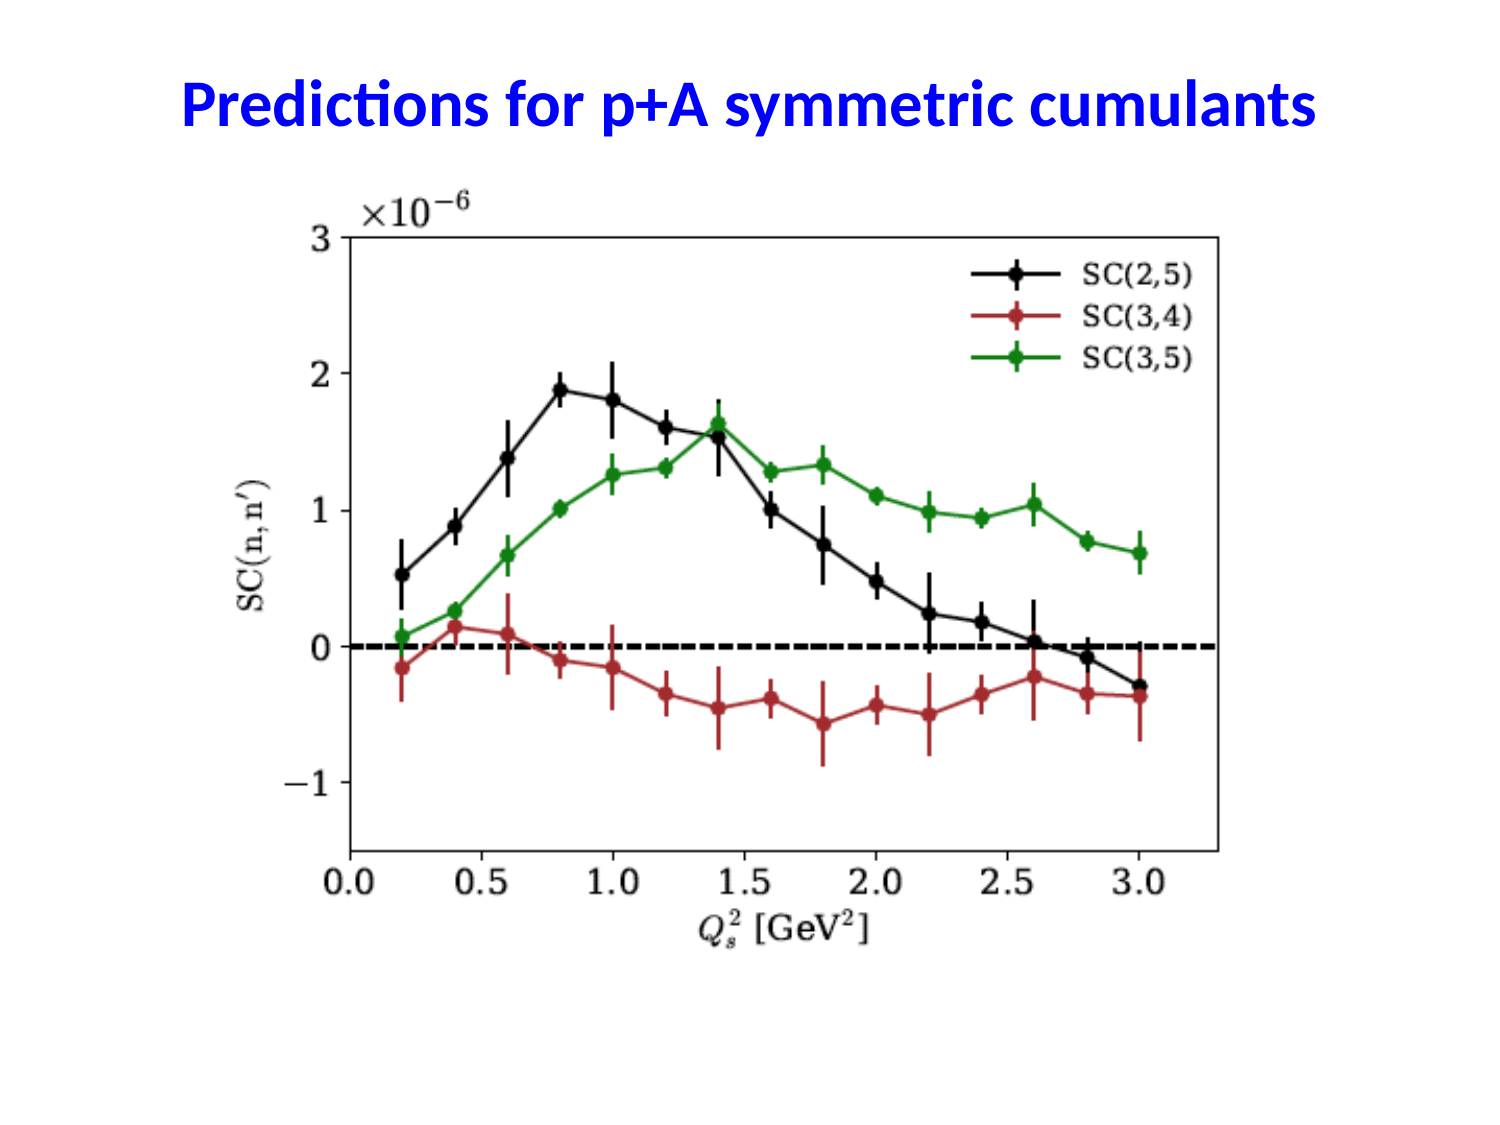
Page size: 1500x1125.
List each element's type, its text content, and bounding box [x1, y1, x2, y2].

picture [208, 168, 1249, 955]
title Predictions for p+A symmetric cumulants [75, 6, 1425, 194]
